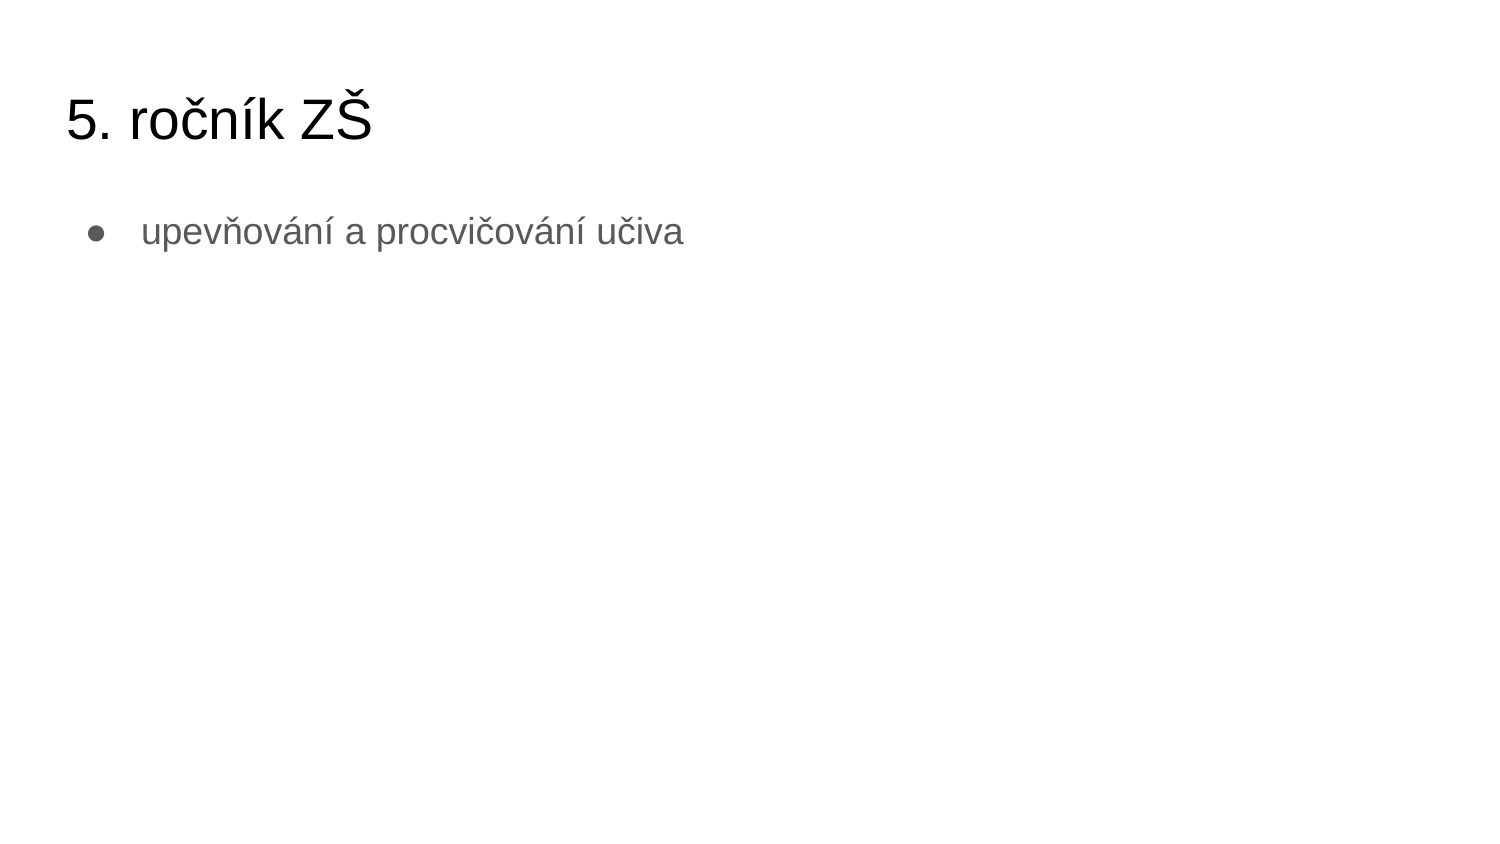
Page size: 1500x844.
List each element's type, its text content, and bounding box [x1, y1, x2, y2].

list upevňování a procvičování učiva [51, 189, 1449, 750]
title 5. ročník ZŠ [51, 72, 1449, 167]
